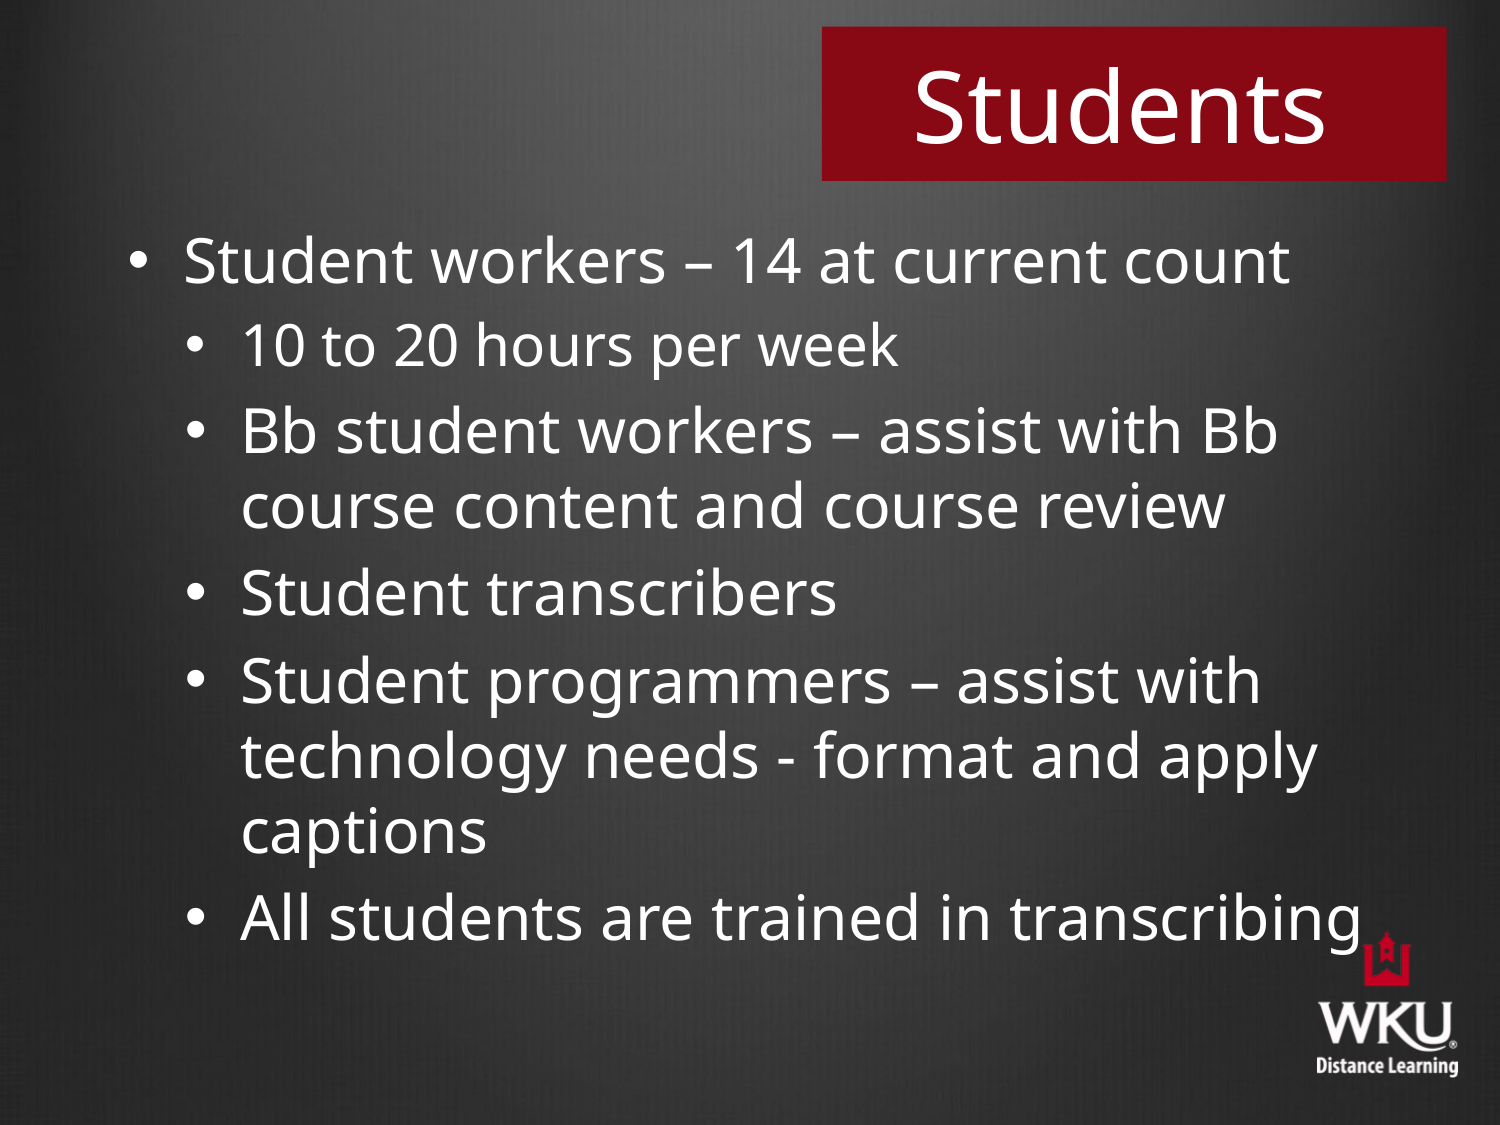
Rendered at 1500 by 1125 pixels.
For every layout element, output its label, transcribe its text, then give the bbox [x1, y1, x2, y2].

title Students [821, 26, 1447, 181]
picture [1316, 931, 1459, 1078]
list Student workers – 14 at current count 10 to 20 hours per week Bb student workers – assist with Bb course content and course review Student transcribers Student programmers – assist with technology needs - format and apply captions All students are trained in transcribing [112, 213, 1388, 1005]
